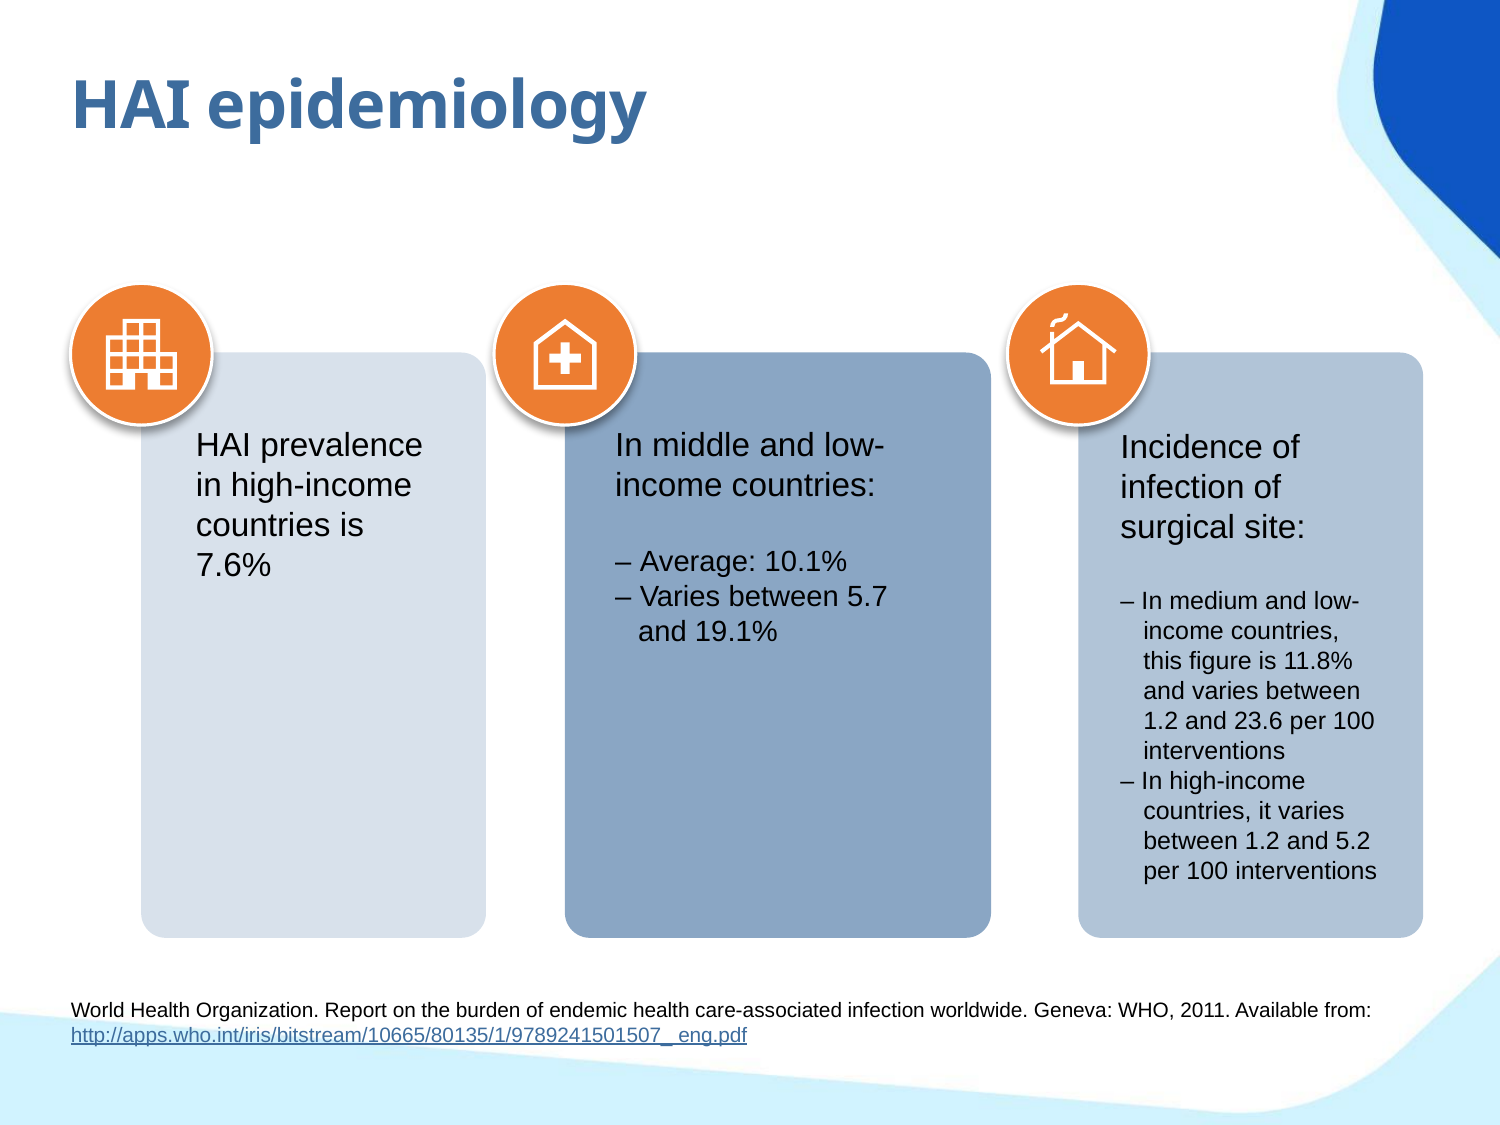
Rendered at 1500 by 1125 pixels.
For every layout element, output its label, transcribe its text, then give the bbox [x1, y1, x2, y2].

text_box HAI prevalence in high-income countries is 7.6% [195, 422, 437, 583]
text_box [493, 283, 636, 426]
text_box [1007, 283, 1150, 426]
text_box Incidence of infection of surgical site: – In medium and low-income countries, this figure is 11.8% and varies between 1.2 and 23.6 per 100 interventions – In high-income countries, it varies between 1.2 and 5.2 per 100 interventions [1120, 425, 1382, 885]
text_box [1076, 350, 1426, 940]
text_box [1050, 313, 1069, 327]
text_box [139, 350, 489, 940]
text_box In middle and low-income countries: – Average: 10.1% – Varies between 5.7 and 19.1% [615, 422, 945, 648]
picture [0, 0, 1500, 1125]
text_box [105, 318, 177, 390]
text_box [70, 283, 213, 426]
text_box [533, 318, 597, 390]
text_box HAI epidemiology [70, 62, 1354, 143]
text_box World Health Organization. Report on the burden of endemic health care-associated infection worldwide. Geneva: WHO, 2011. Available from: http://apps.who.int/iris/bitstream/10665/80135/1/9789241501507_ eng.pdf [70, 996, 1424, 1047]
text_box [562, 350, 994, 940]
text_box [1039, 320, 1117, 385]
